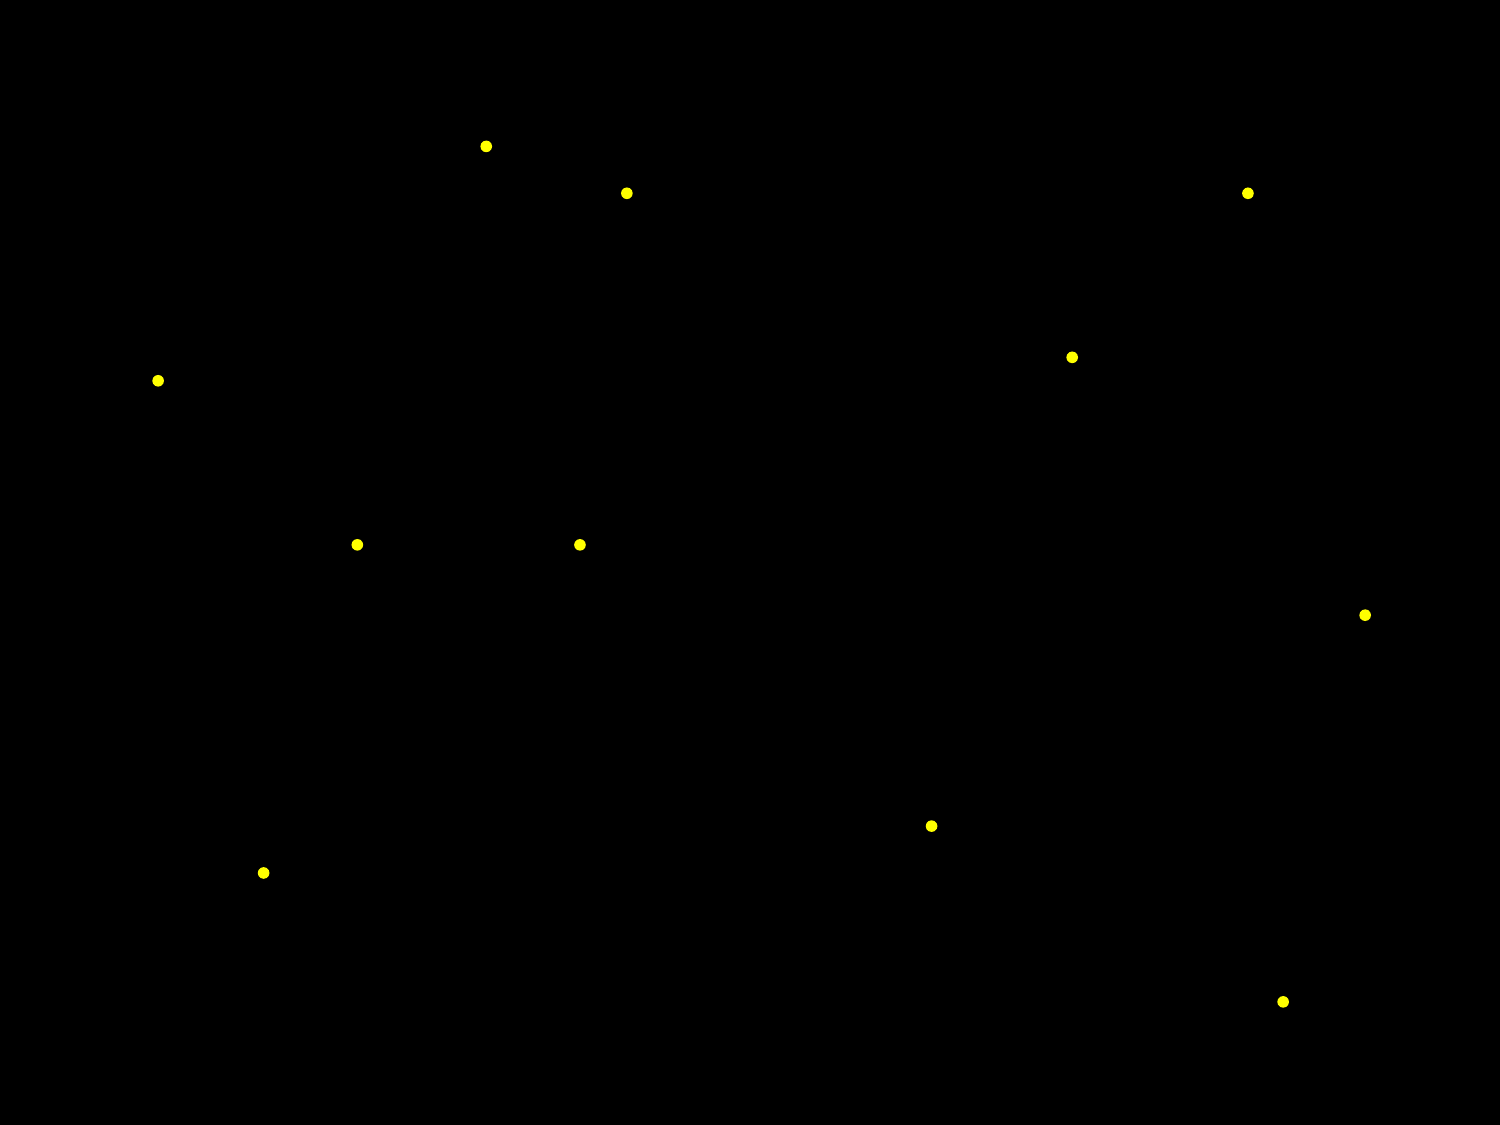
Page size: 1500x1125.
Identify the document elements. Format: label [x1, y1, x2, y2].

text_box [1357, 607, 1374, 624]
text_box [1064, 349, 1081, 366]
text_box [150, 372, 167, 389]
text_box [1240, 185, 1256, 202]
text_box [255, 865, 272, 881]
text_box [572, 536, 588, 553]
text_box [349, 536, 366, 553]
text_box [923, 818, 940, 834]
text_box [618, 185, 635, 202]
text_box [478, 138, 495, 155]
text_box [1275, 993, 1292, 1010]
